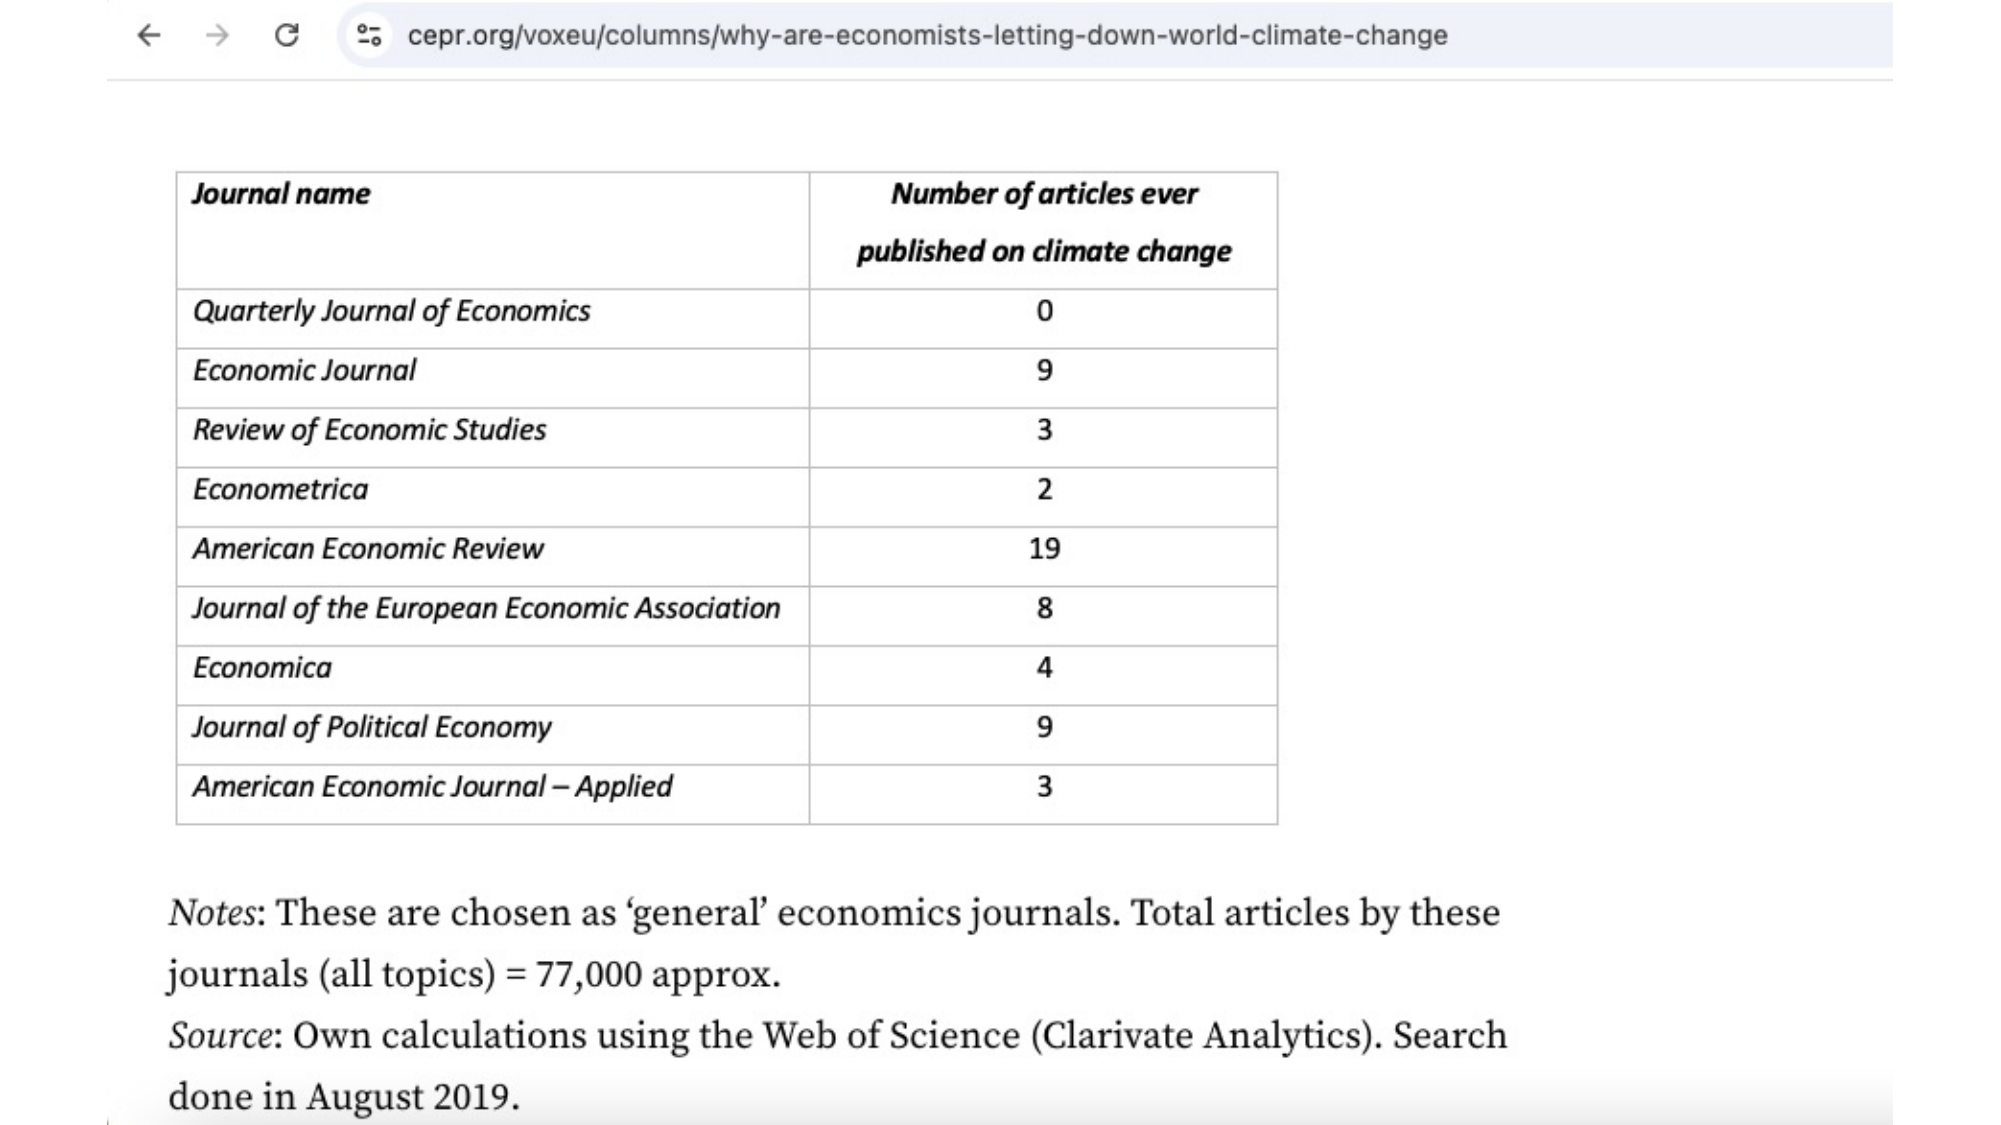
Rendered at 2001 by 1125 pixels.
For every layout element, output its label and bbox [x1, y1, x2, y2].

picture [107, 0, 1893, 1125]
